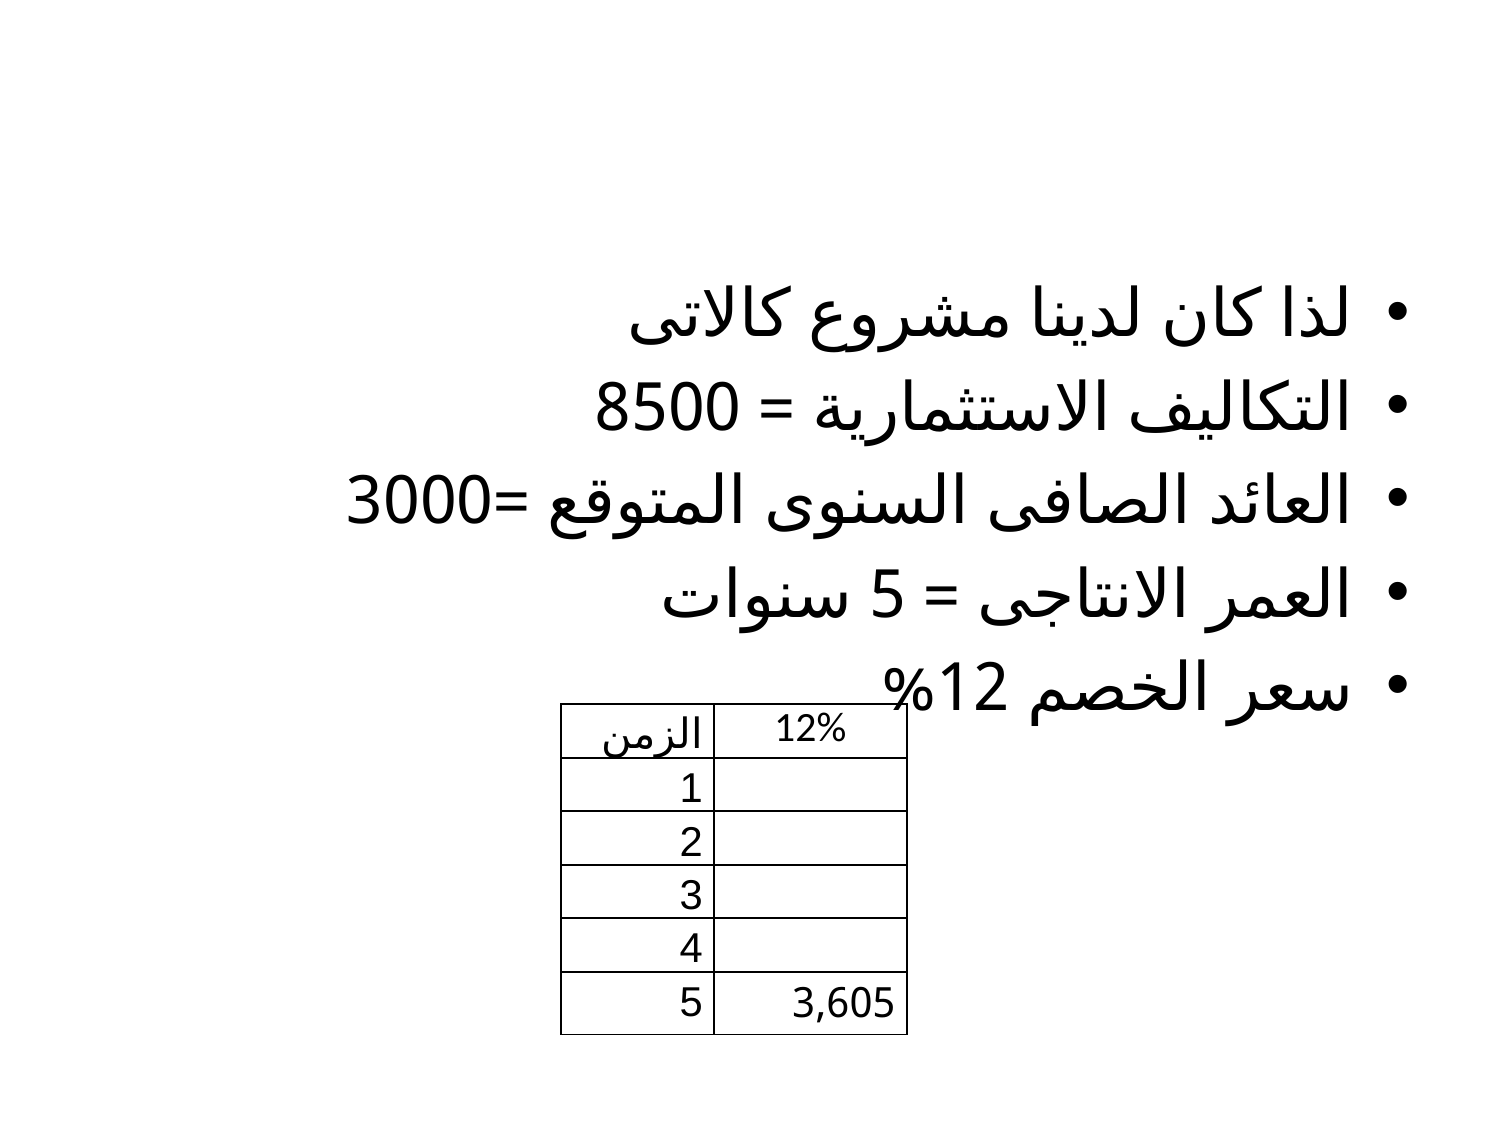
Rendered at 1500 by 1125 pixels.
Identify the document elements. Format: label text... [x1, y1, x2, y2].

table_cell [715, 866, 906, 917]
table_cell [715, 812, 906, 864]
table_cell [715, 759, 906, 810]
table_cell 3 [562, 866, 713, 917]
table_cell 2 [562, 812, 713, 864]
table_header 12% [715, 705, 906, 757]
list لذا كان لدينا مشروع كالاتى التكاليف الاستثمارية = 8500 العائد الصافى السنوى المتوقع =3000 العمر الانتاجى = 5 سنوات سعر الخصم 12% [75, 262, 1425, 1005]
table_header الزمن [562, 705, 713, 757]
table_cell 3,605 [715, 973, 906, 1034]
table_cell 4 [562, 919, 713, 971]
table_cell 5 [562, 973, 713, 1034]
table_cell [715, 919, 906, 971]
table_cell 1 [562, 759, 713, 810]
